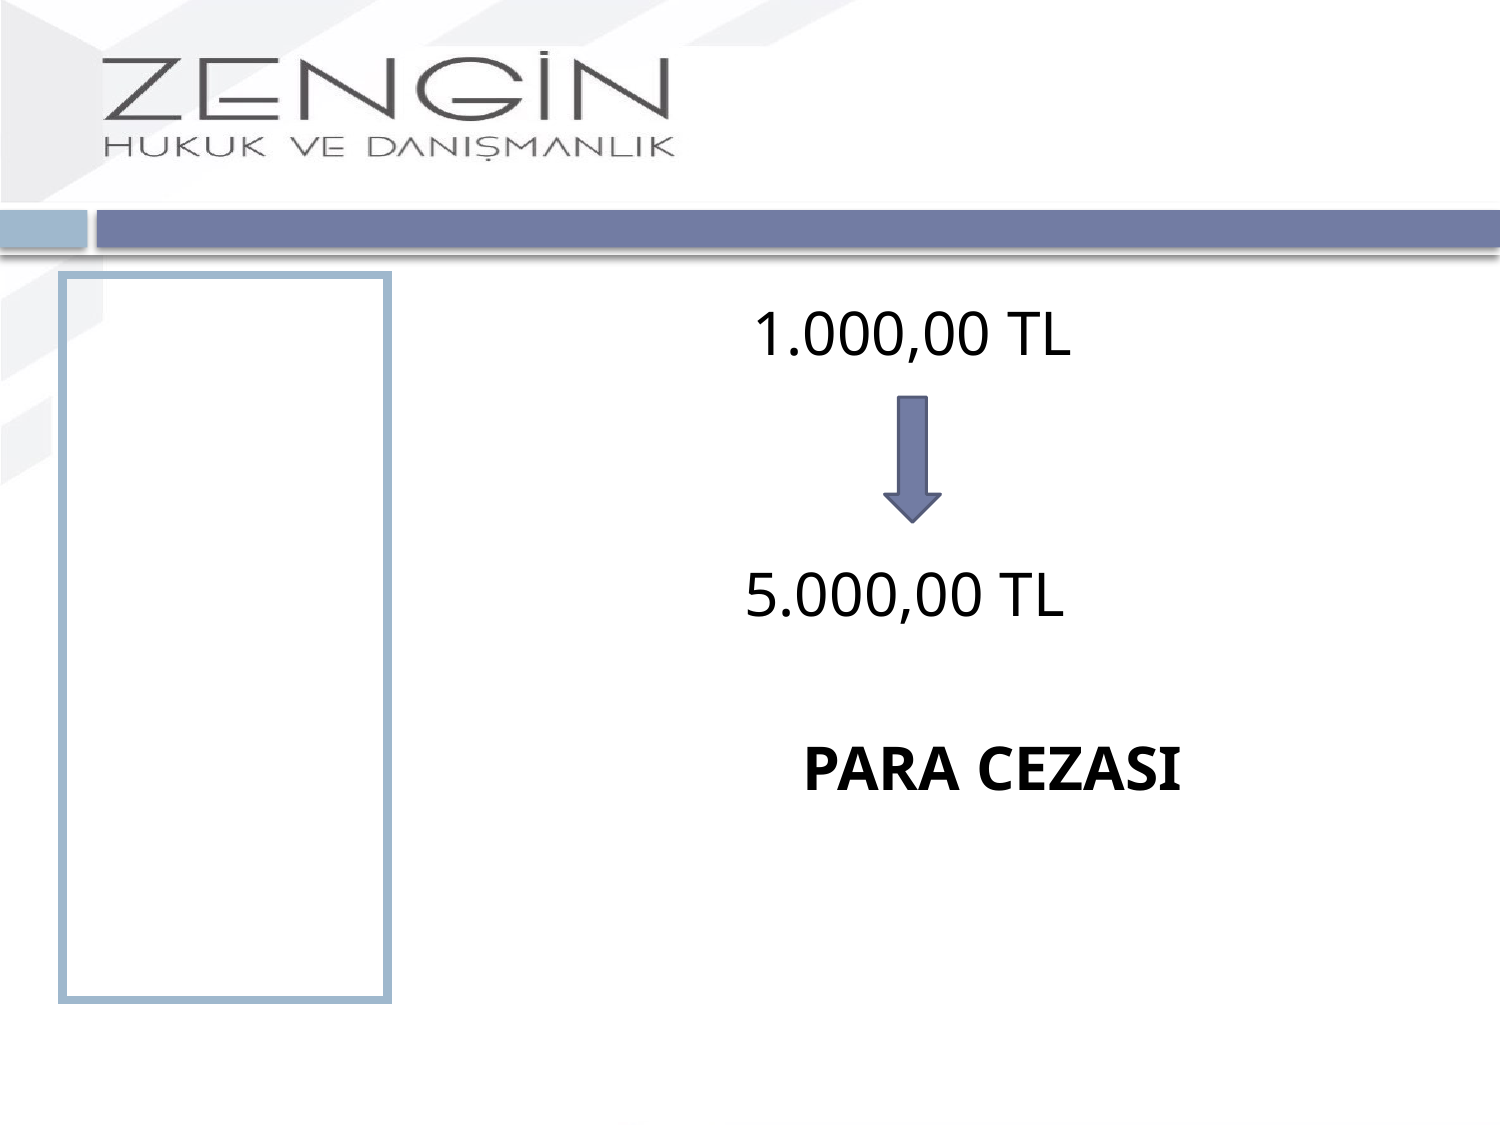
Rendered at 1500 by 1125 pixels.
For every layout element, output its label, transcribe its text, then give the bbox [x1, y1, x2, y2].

list YAPTIRIM [58, 271, 392, 1004]
list 1.000,00 TL 5.000,00 TL PARA CEZASI [387, 287, 1438, 1013]
text_box [883, 395, 942, 524]
